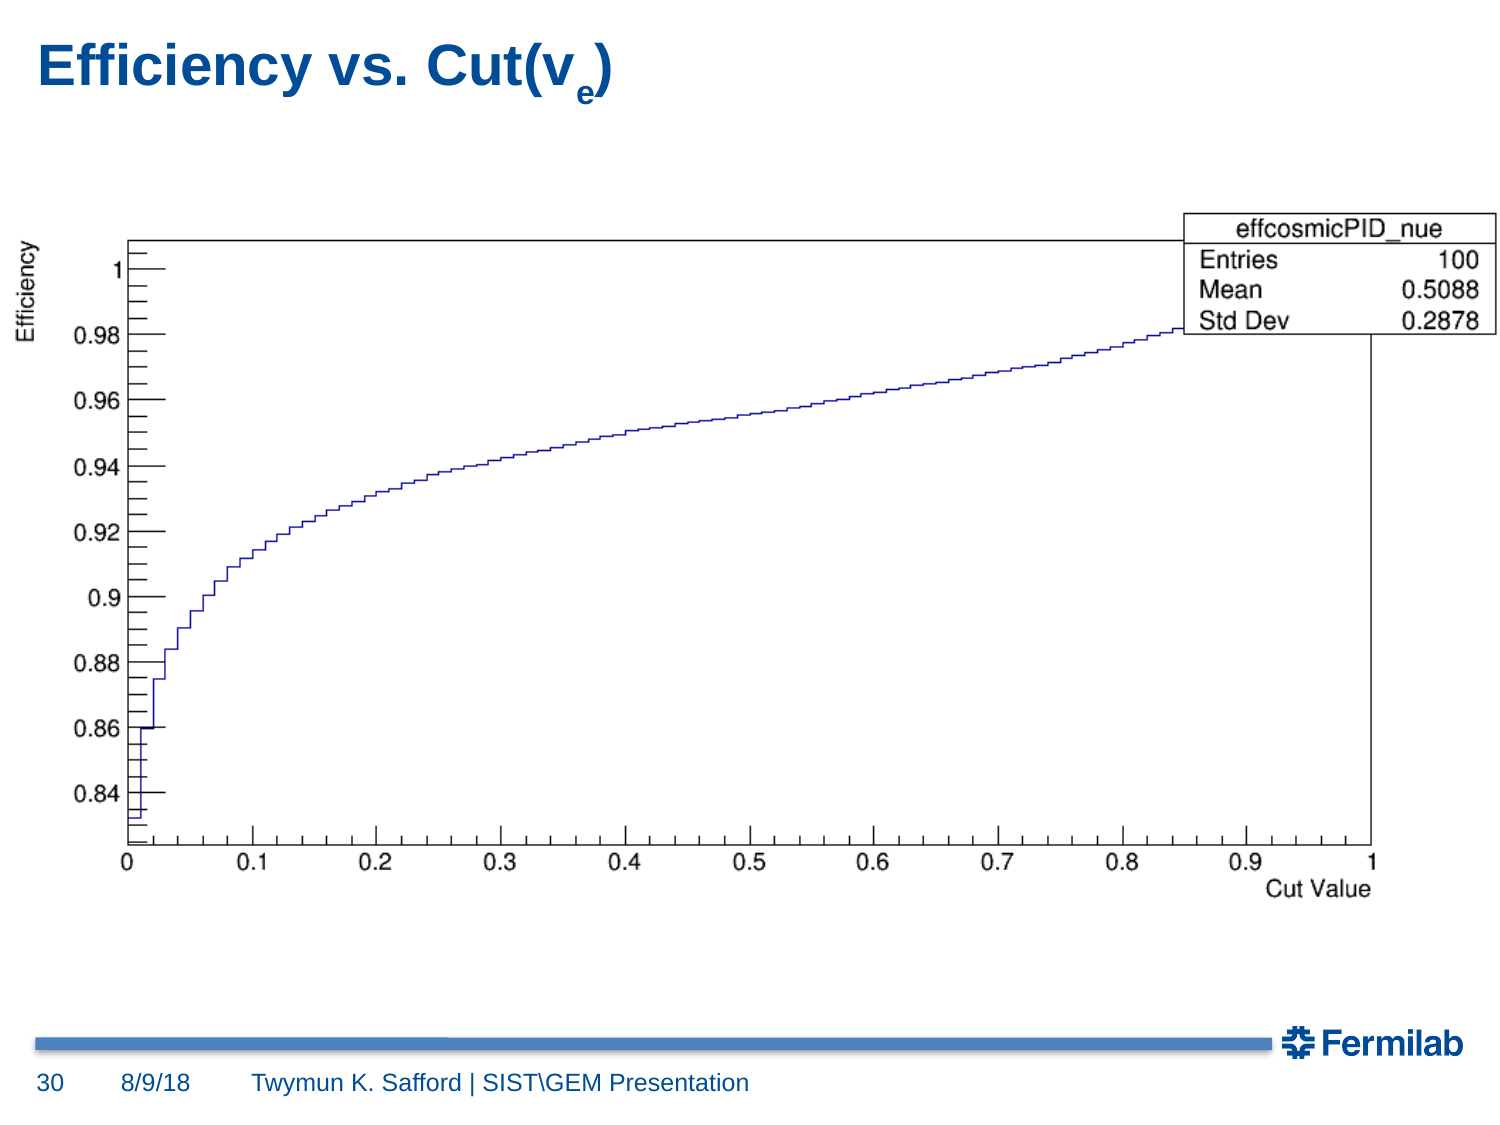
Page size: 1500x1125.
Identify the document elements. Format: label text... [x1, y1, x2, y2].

picture [1282, 1026, 1463, 1059]
text_box 30 [36, 1066, 105, 1106]
picture [0, 179, 1500, 914]
text_box 8/9/18 [120, 1066, 232, 1107]
text_box Efficiency vs. Cut(ve) [37, 41, 1463, 112]
text_box Twymun K. Safford | SIST\GEM Presentation [251, 1066, 1279, 1107]
